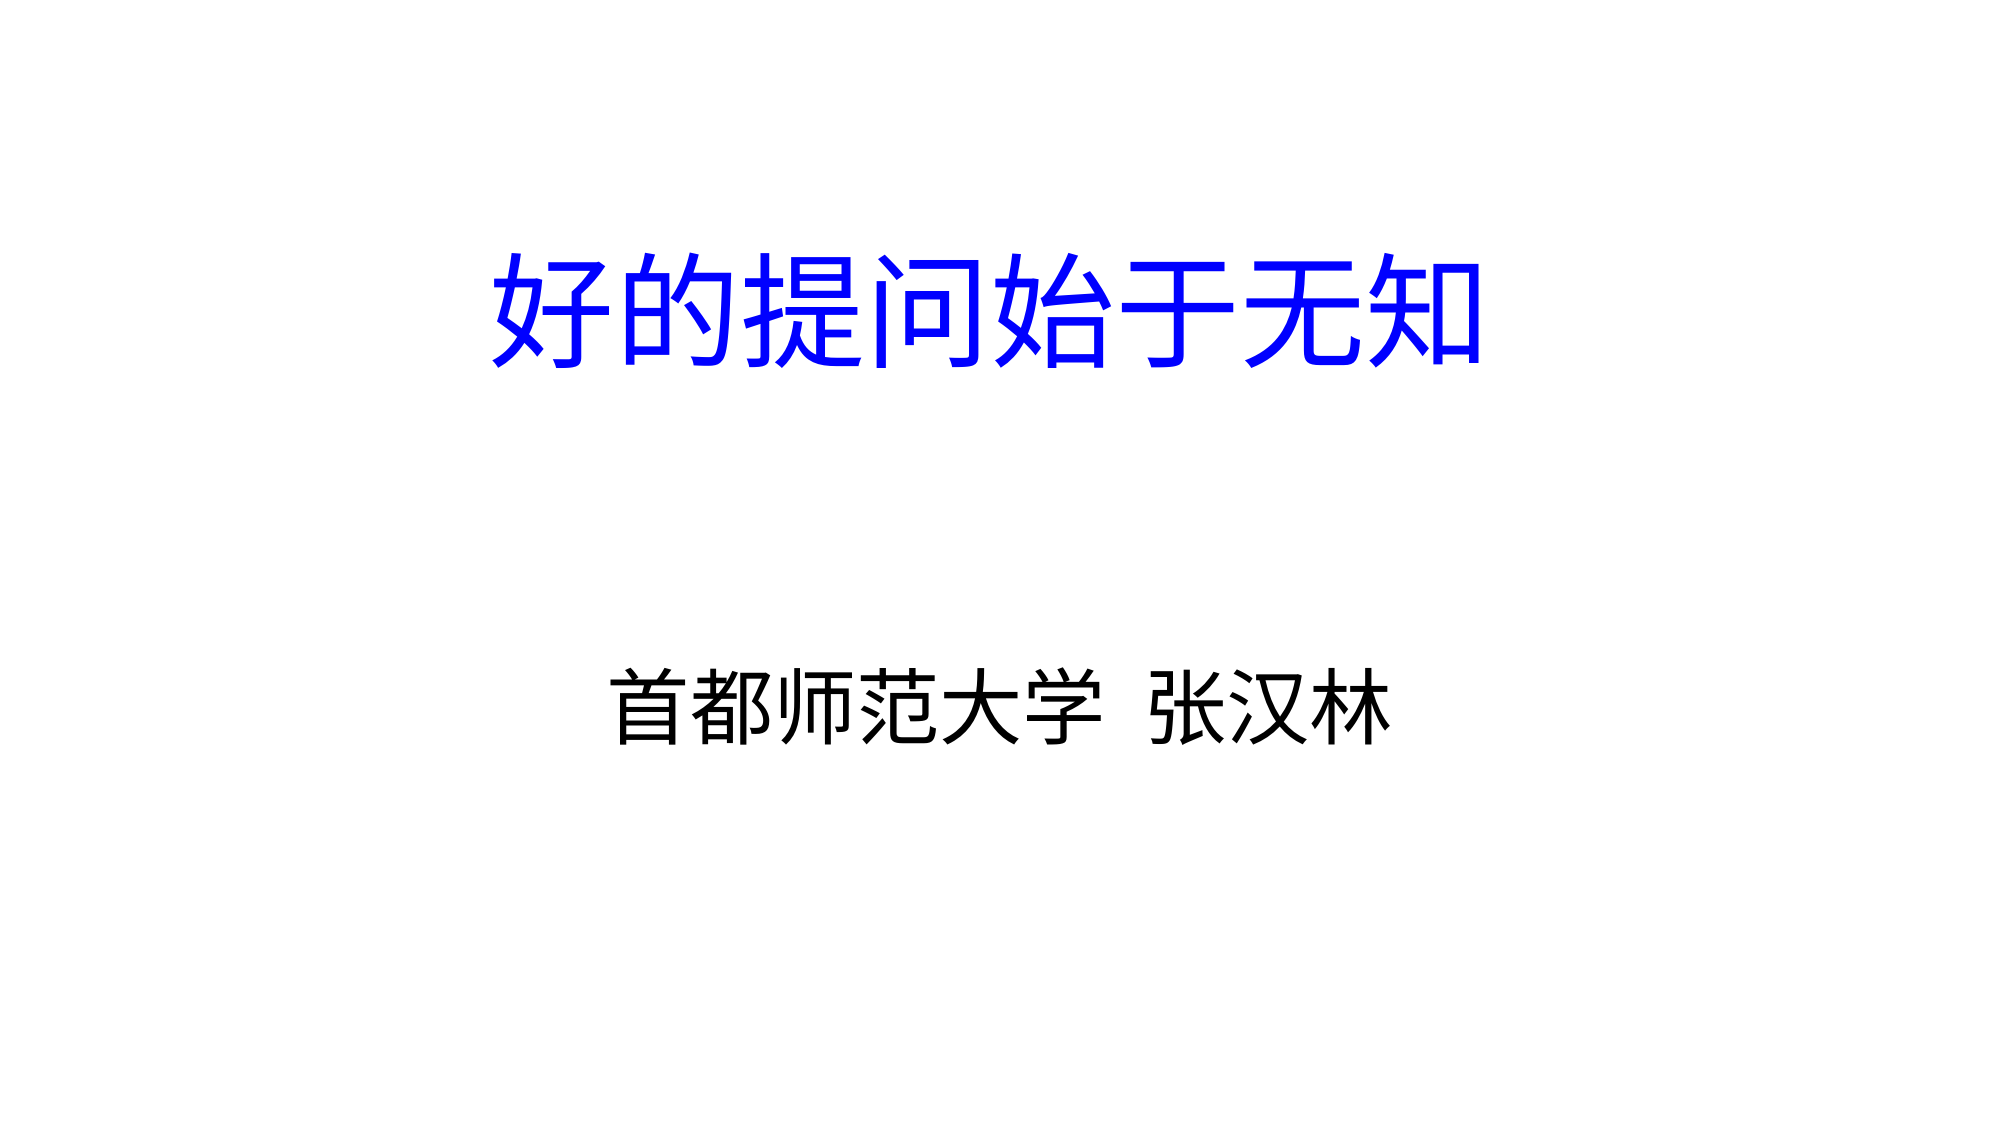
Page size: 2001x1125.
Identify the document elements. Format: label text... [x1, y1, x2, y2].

text_box 好的提问始于无知 [127, 175, 1853, 394]
subtitle 首都师范大学 张汉林 [249, 658, 1750, 788]
